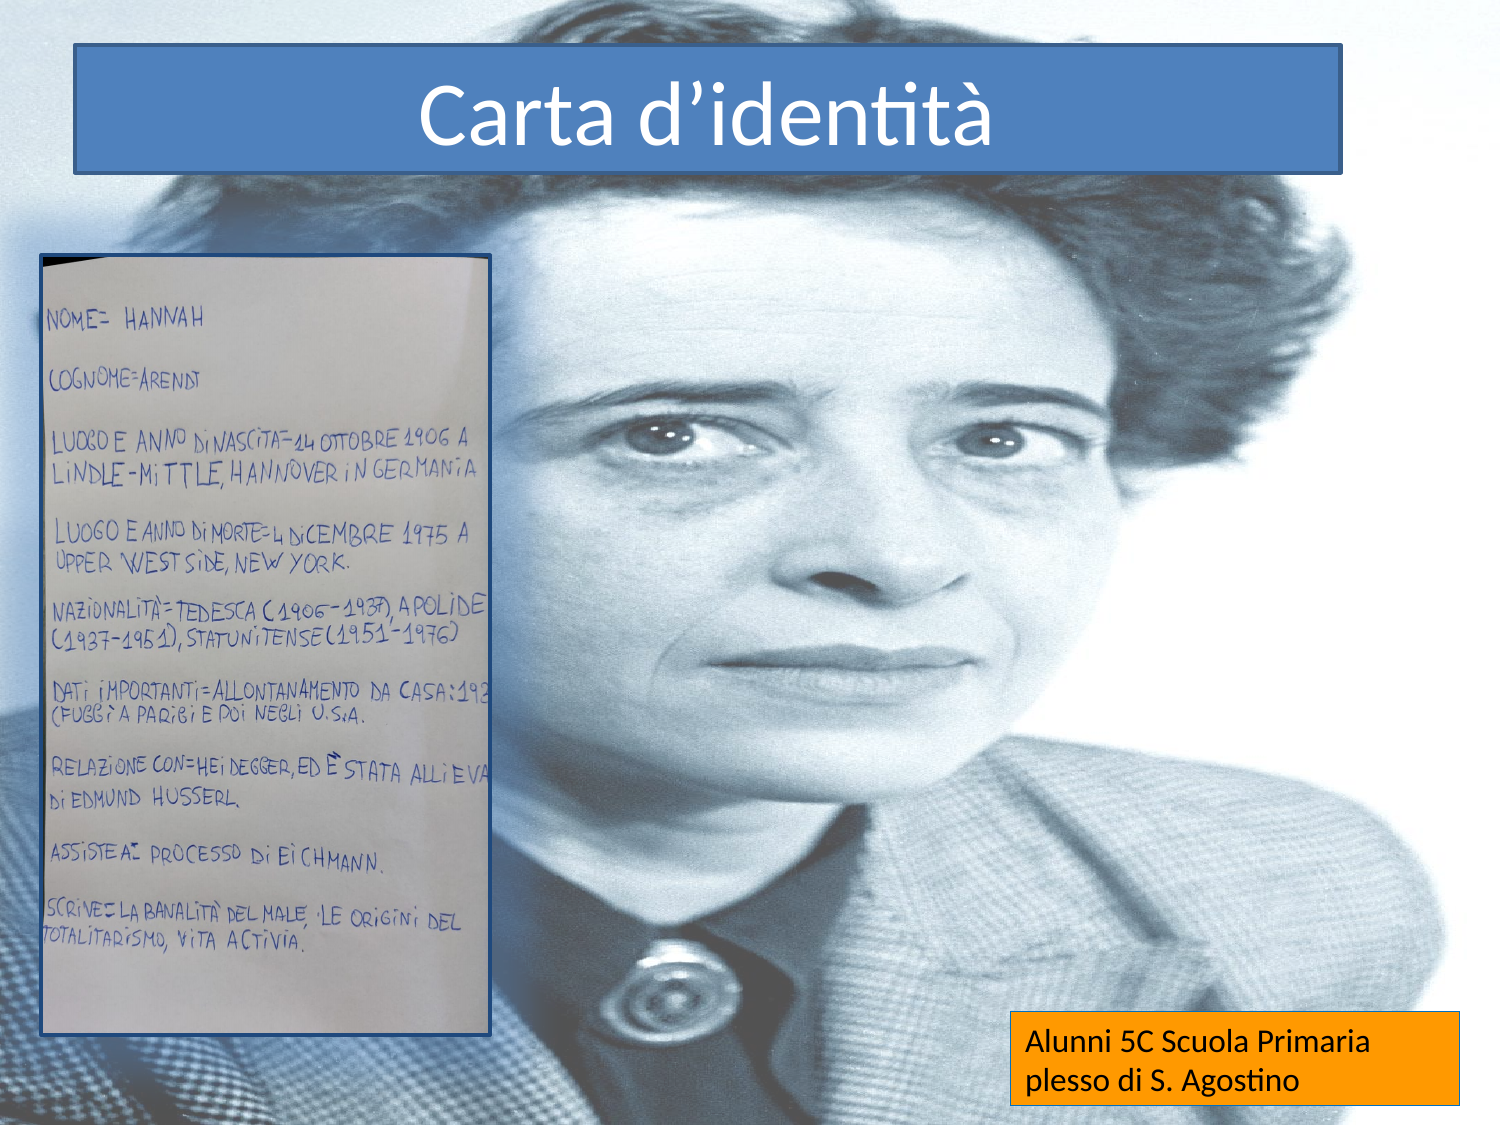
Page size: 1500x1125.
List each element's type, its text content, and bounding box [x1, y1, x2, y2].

text_box Alunni 5C Scuola Primaria plesso di S. Agostino [1010, 1011, 1460, 1106]
title Carta d’identità [73, 43, 1343, 175]
text_box [41, 255, 491, 1036]
